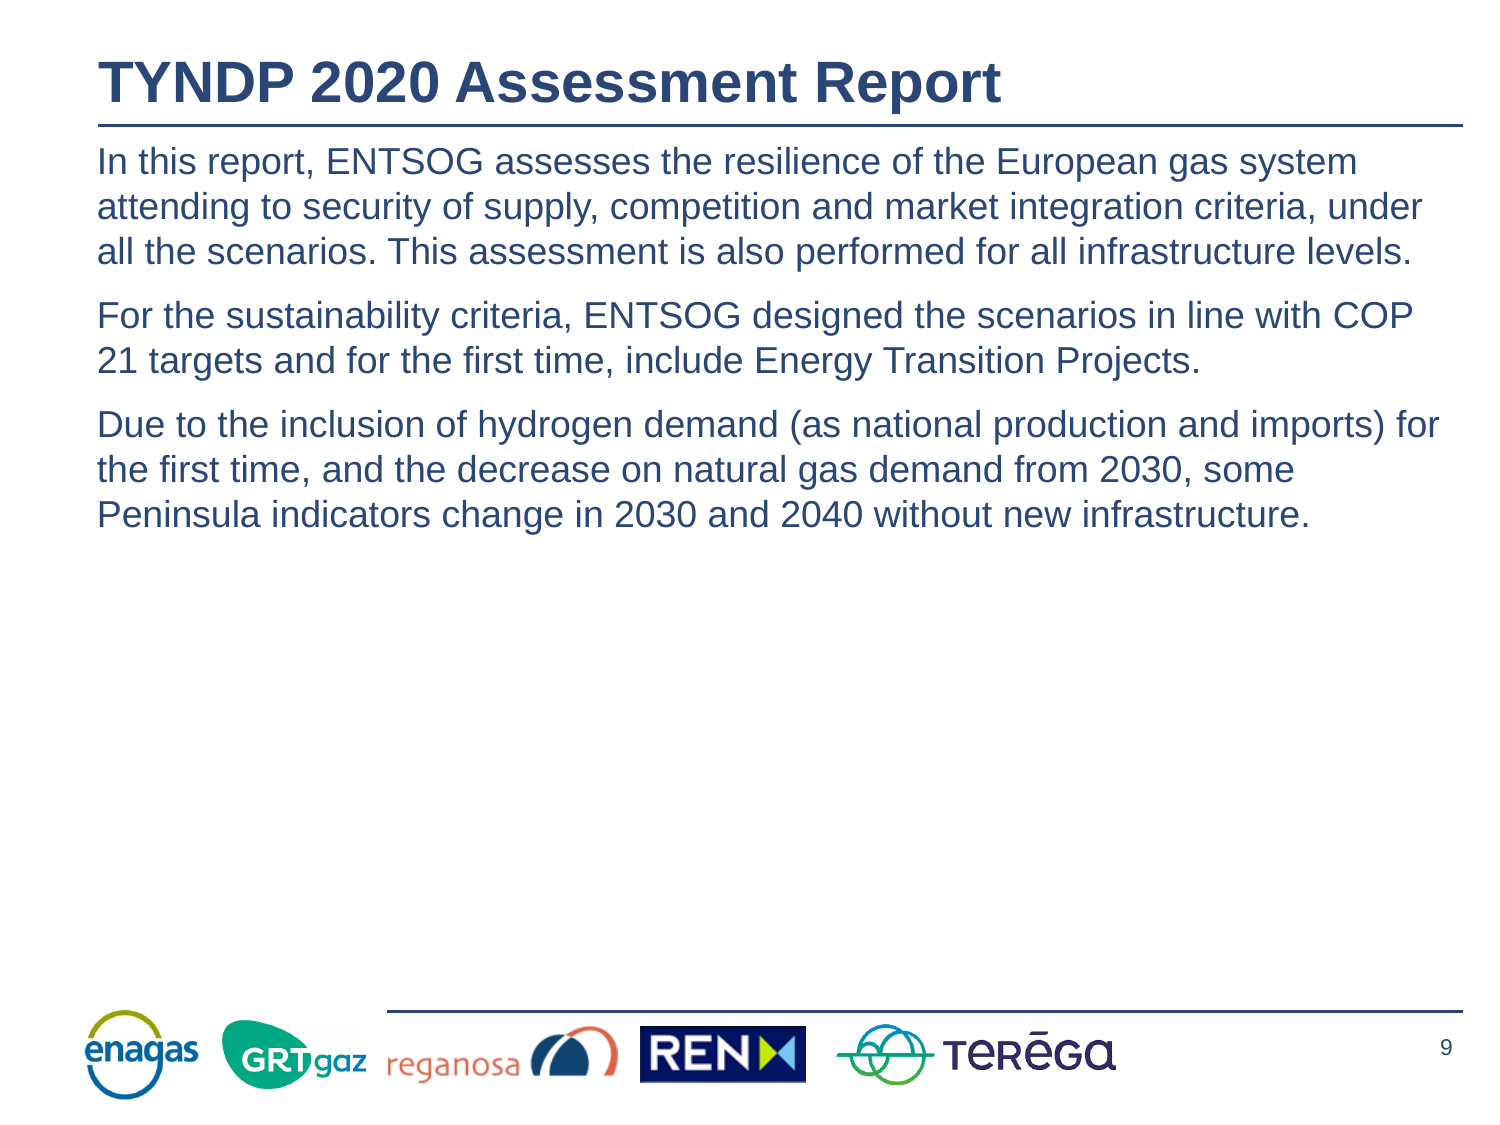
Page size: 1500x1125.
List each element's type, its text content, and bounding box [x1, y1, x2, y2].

list In this report, ENTSOG assesses the resilience of the European gas system attending to security of supply, competition and market integration criteria, under all the scenarios. This assessment is also performed for all infrastructure levels. For the sustainability criteria, ENTSOG designed the scenarios in line with COP 21 targets and for the first time, include Energy Transition Projects. Due to the inclusion of hydrogen demand (as national production and imports) for the first time, and the decrease on natural gas demand from 2030, some Peninsula indicators change in 2030 and 2040 without new infrastructure. [96, 137, 1464, 920]
picture [388, 1026, 618, 1083]
picture [829, 1024, 1123, 1085]
picture [640, 1026, 806, 1083]
picture [222, 1020, 366, 1089]
title TYNDP 2020 Assessment Report [98, 54, 1466, 115]
picture [84, 1009, 199, 1100]
